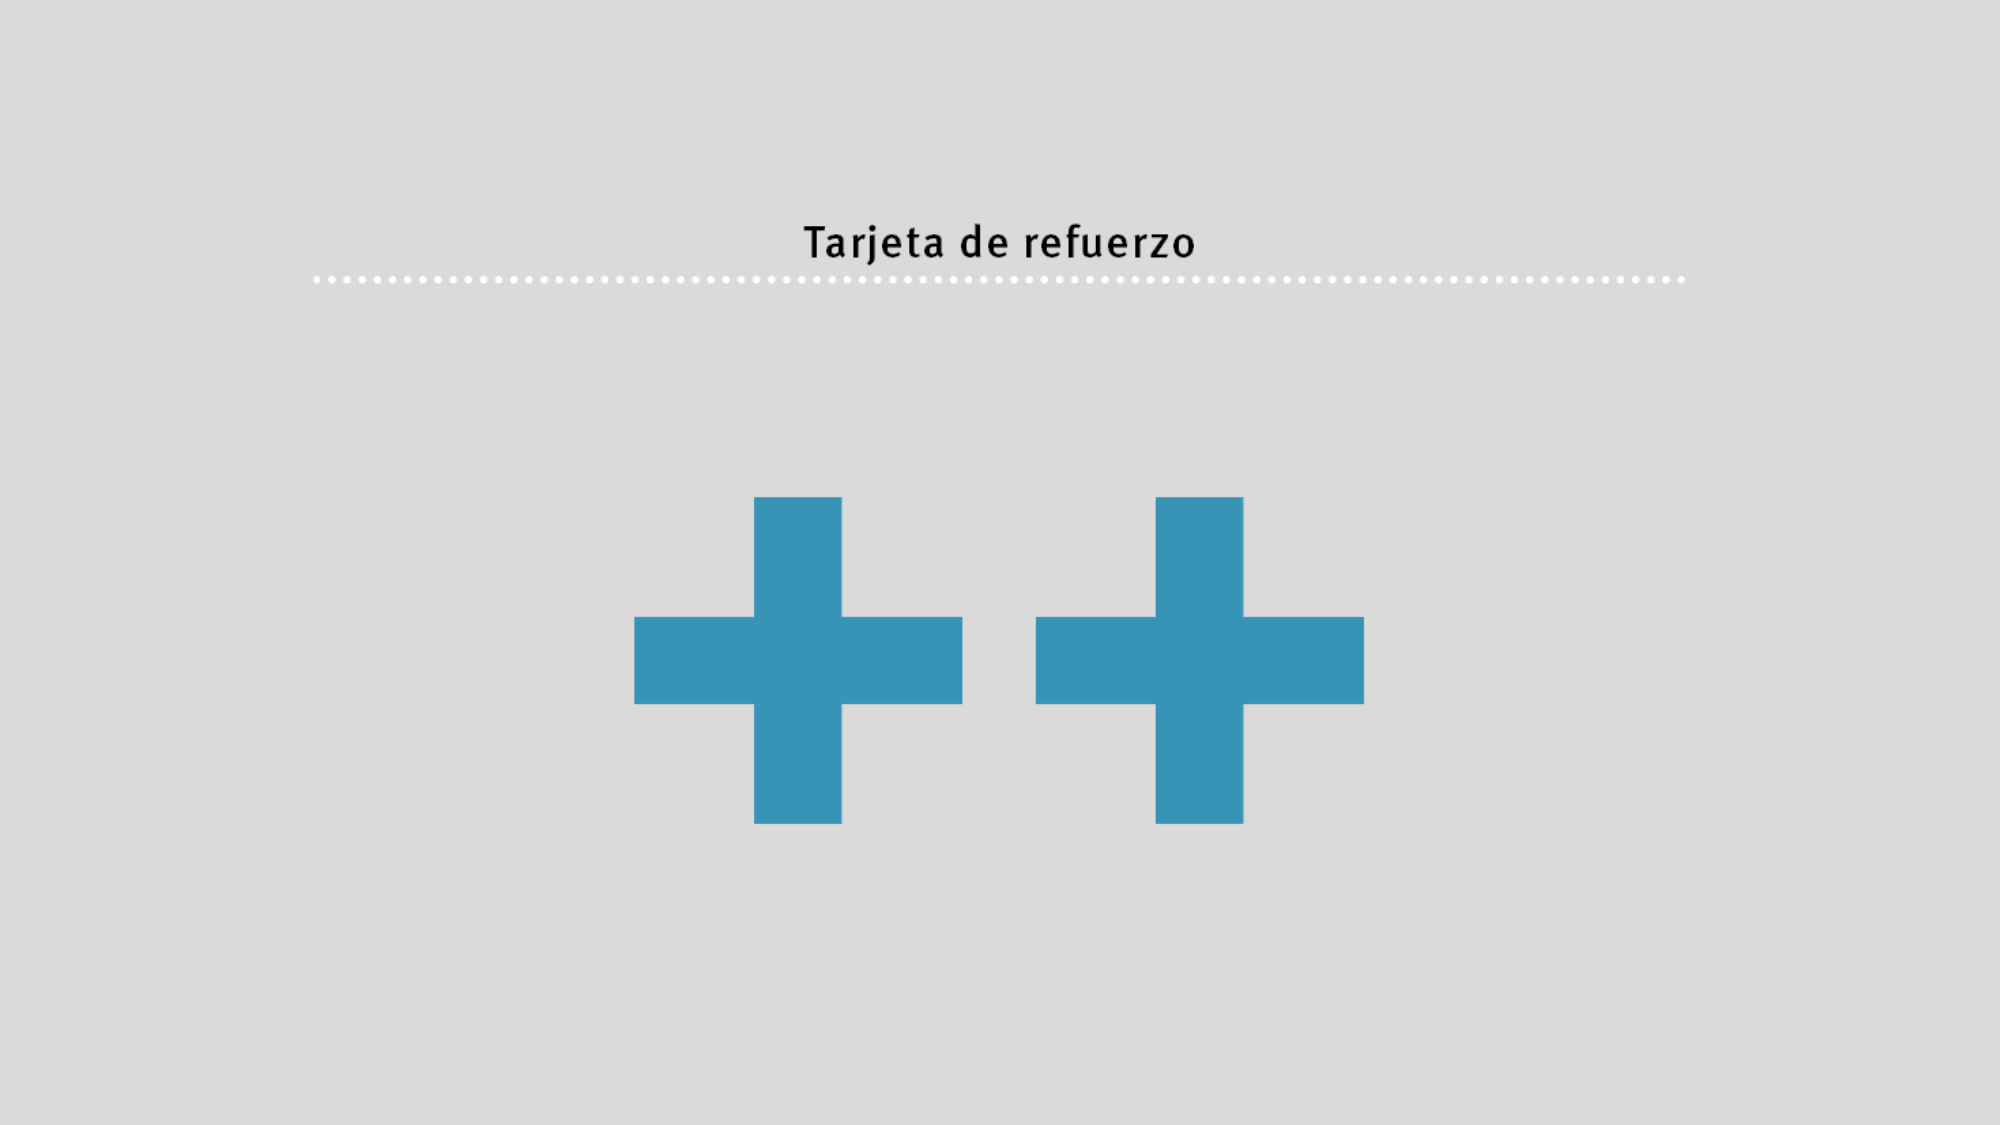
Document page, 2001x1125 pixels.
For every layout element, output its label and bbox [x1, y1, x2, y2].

picture [207, 0, 1793, 1125]
